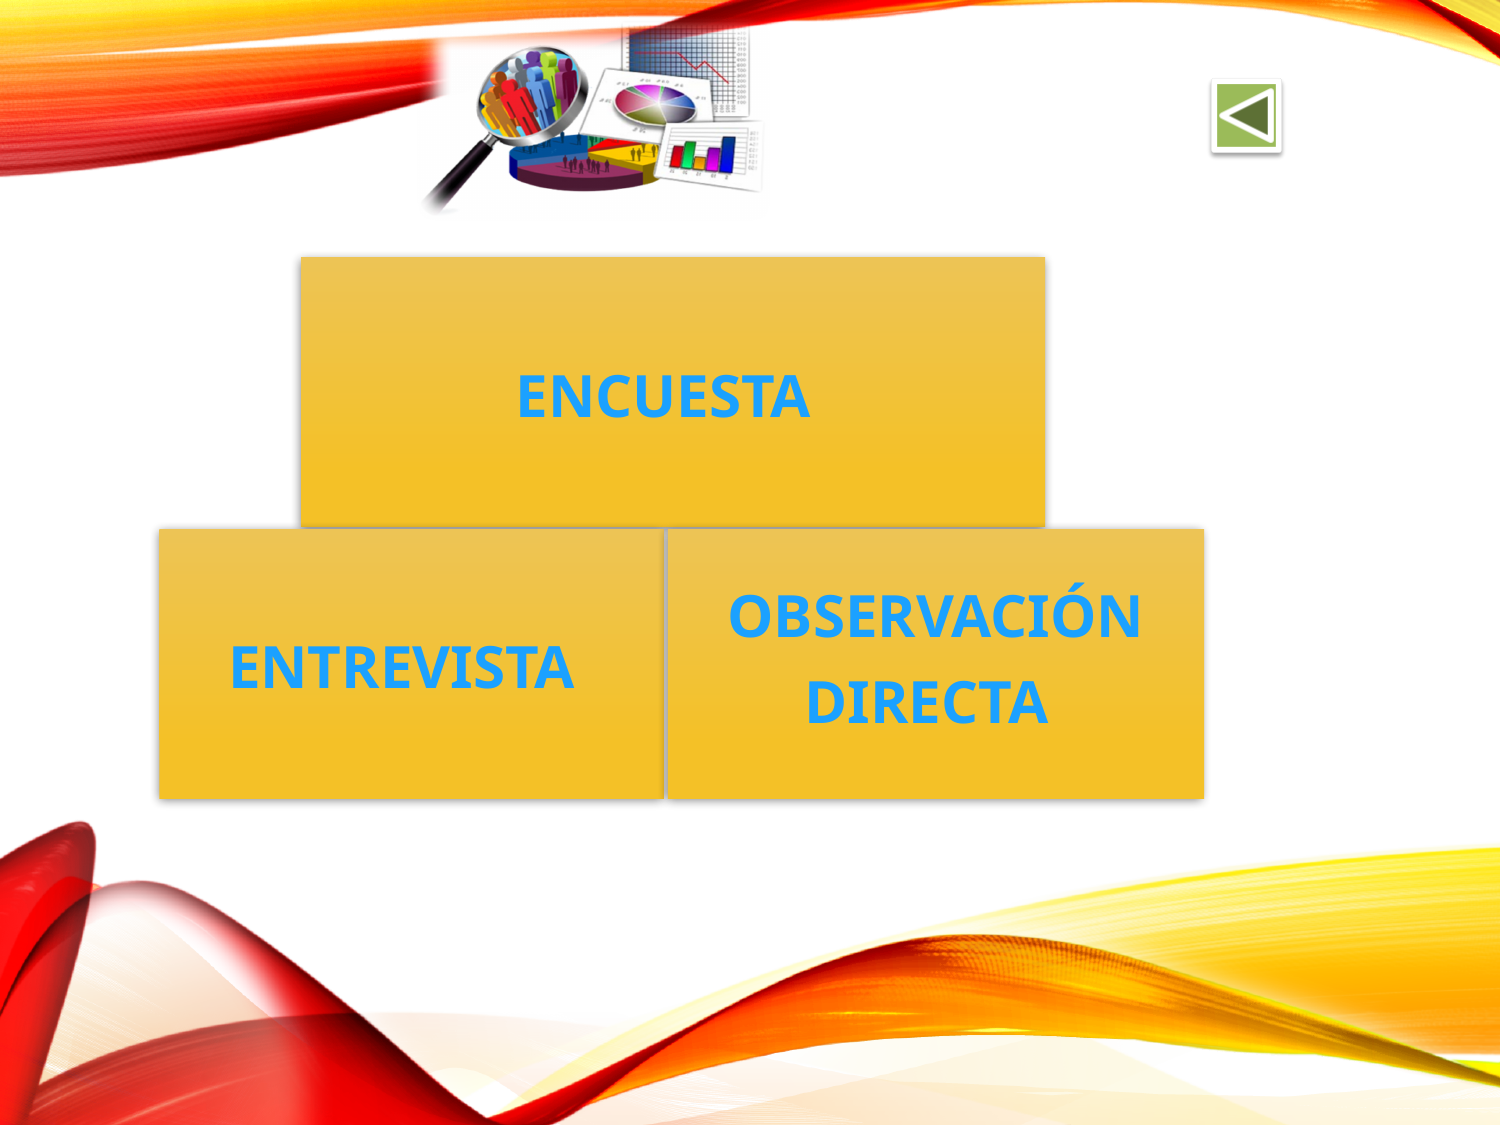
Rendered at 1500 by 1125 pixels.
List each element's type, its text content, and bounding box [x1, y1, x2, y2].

text_box ENCUESTA [301, 257, 1046, 525]
picture [0, 819, 1500, 1125]
picture [0, 0, 1500, 222]
text_box ENTREVISTA [159, 529, 662, 799]
text_box OBSERVACIÓN DIRECTA [667, 529, 1205, 799]
